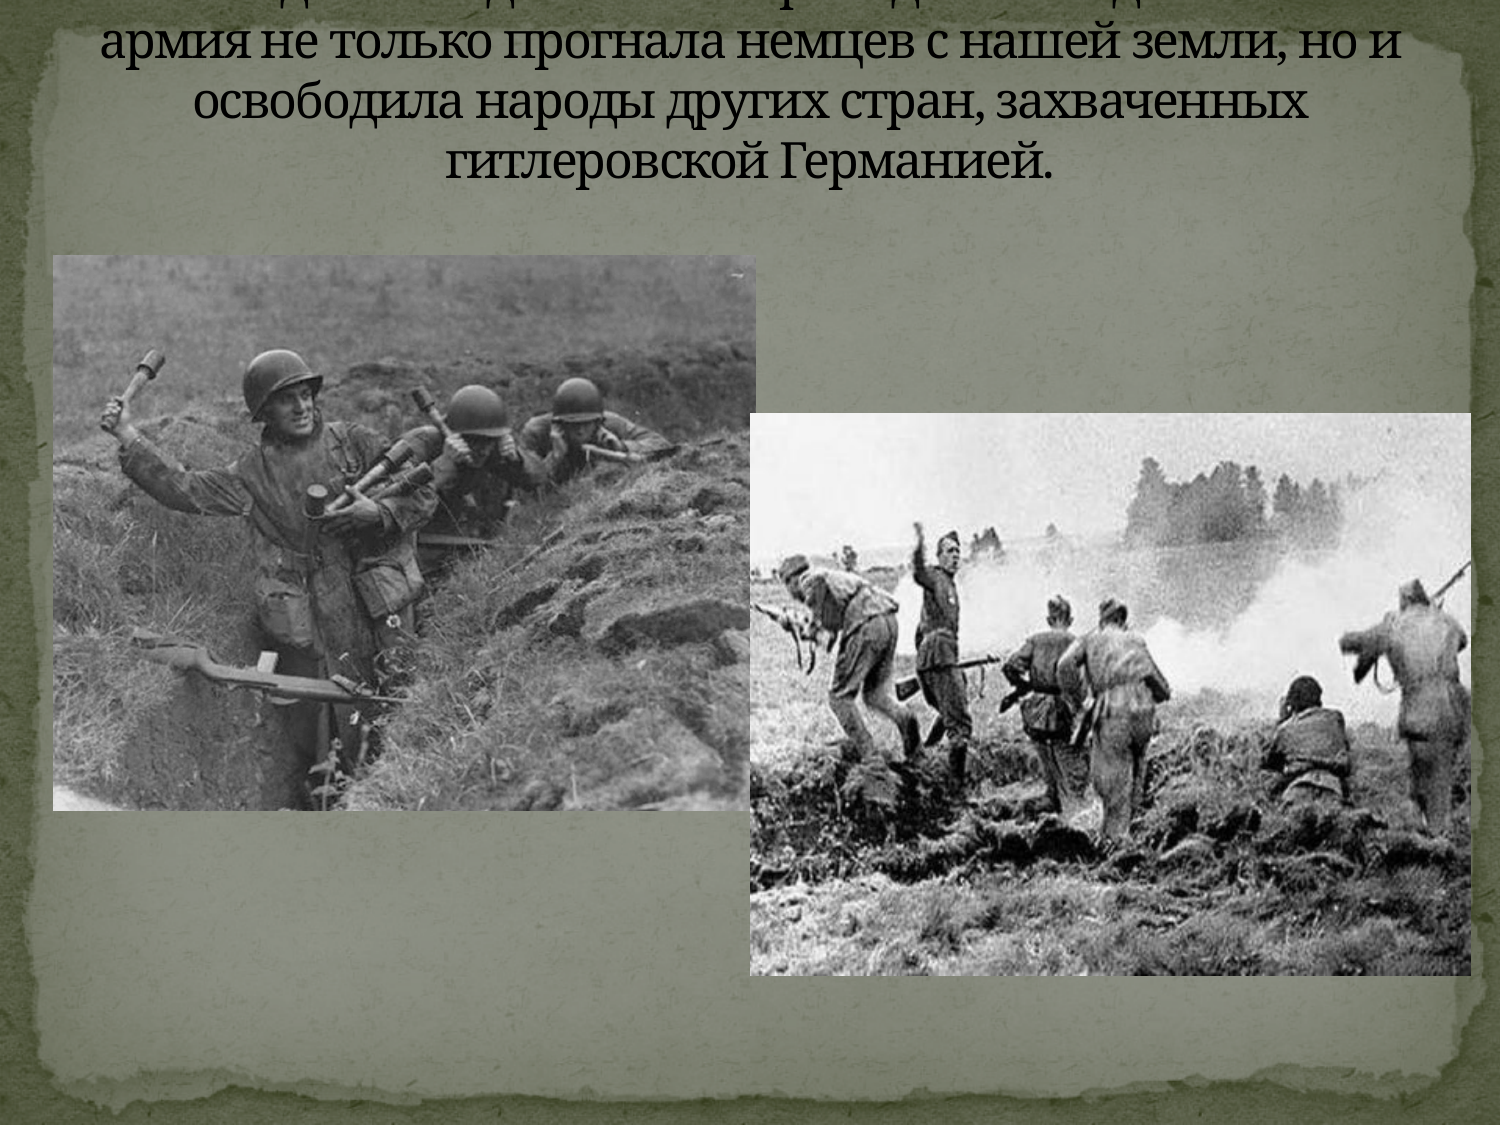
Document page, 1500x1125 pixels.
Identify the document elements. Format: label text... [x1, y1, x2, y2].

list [55, 258, 755, 809]
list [751, 415, 1471, 976]
title Война длилась долгих четыре года. Наша доблестная армия не только прогнала немцев с нашей земли, но и освободила народы других стран, захваченных гитлеровской Германией. [74, 24, 1425, 197]
